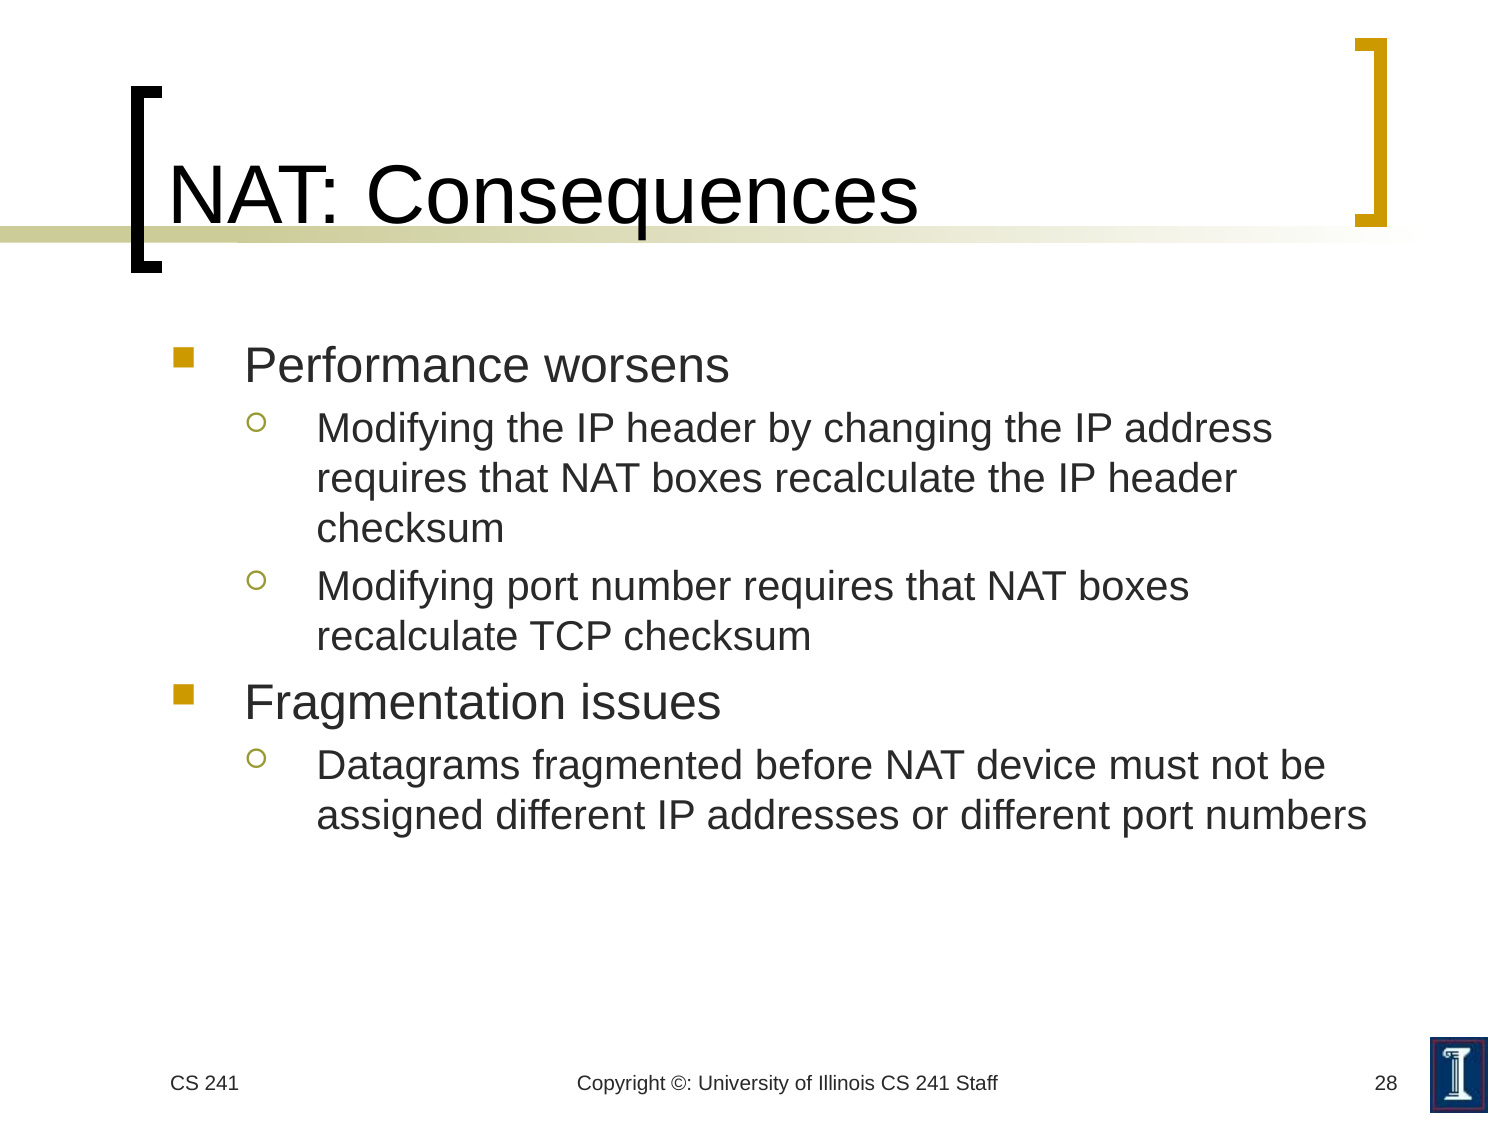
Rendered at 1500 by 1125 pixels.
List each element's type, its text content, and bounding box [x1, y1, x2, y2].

picture [1430, 1037, 1488, 1113]
title NAT: Consequences [152, 15, 1328, 248]
slide_number 28 [1101, 1062, 1413, 1101]
footer Copyright ©: University of Illinois CS 241 Staff [474, 1062, 1101, 1101]
list Performance worsens Modifying the IP header by changing the IP address requires that NAT boxes recalculate the IP header checksum Modifying port number requires that NAT boxes recalculate TCP checksum Fragmentation issues Datagrams fragmented before NAT device must not be assigned different IP addresses or different port numbers [155, 324, 1413, 1000]
slide_number CS 241 [154, 1062, 468, 1101]
